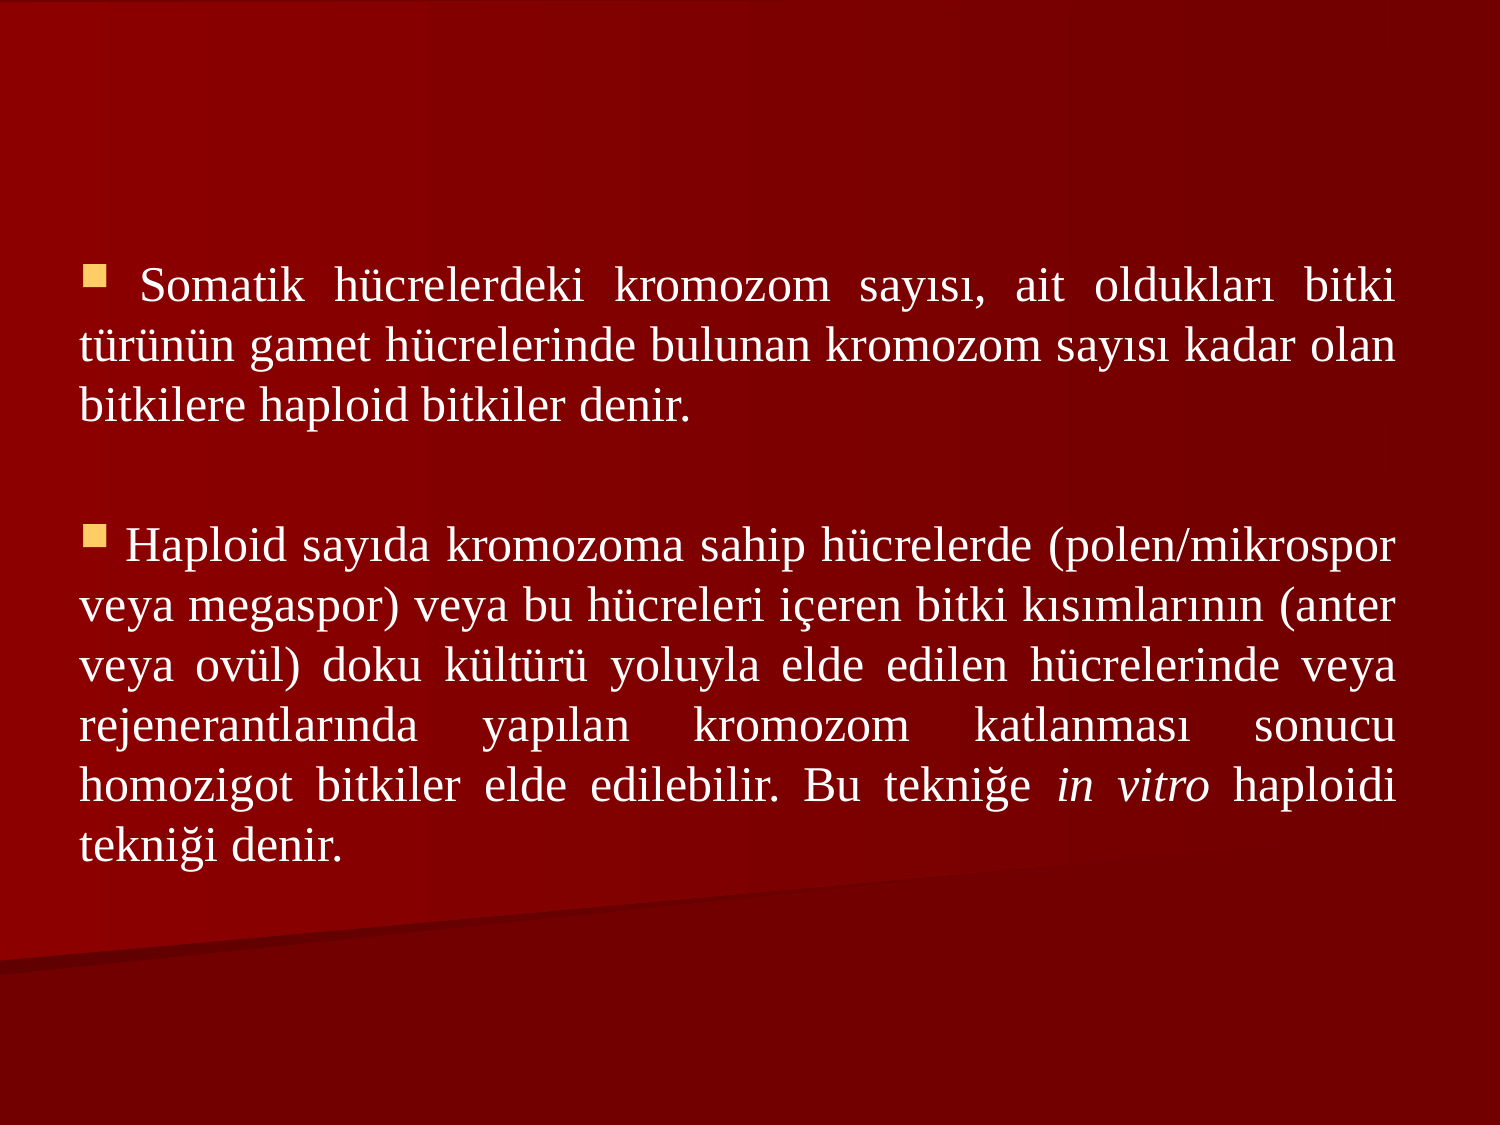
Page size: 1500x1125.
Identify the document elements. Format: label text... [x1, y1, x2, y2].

subtitle Somatik hücrelerdeki kromozom sayısı, ait oldukları bitki türünün gamet hücrelerinde bulunan kromozom sayısı kadar olan bitkilere haploid bitkiler denir. Haploid sayıda kromozoma sahip hücrelerde (polen/mikrospor veya megaspor) veya bu hücreleri içeren bitki kısımlarının (anter veya ovül) doku kültürü yoluyla elde edilen hücrelerinde veya rejenerantlarında yapılan kromozom katlanması sonucu homozigot bitkiler elde edilebilir. Bu tekniğe in vitro haploidi tekniği denir. [64, 243, 1413, 944]
